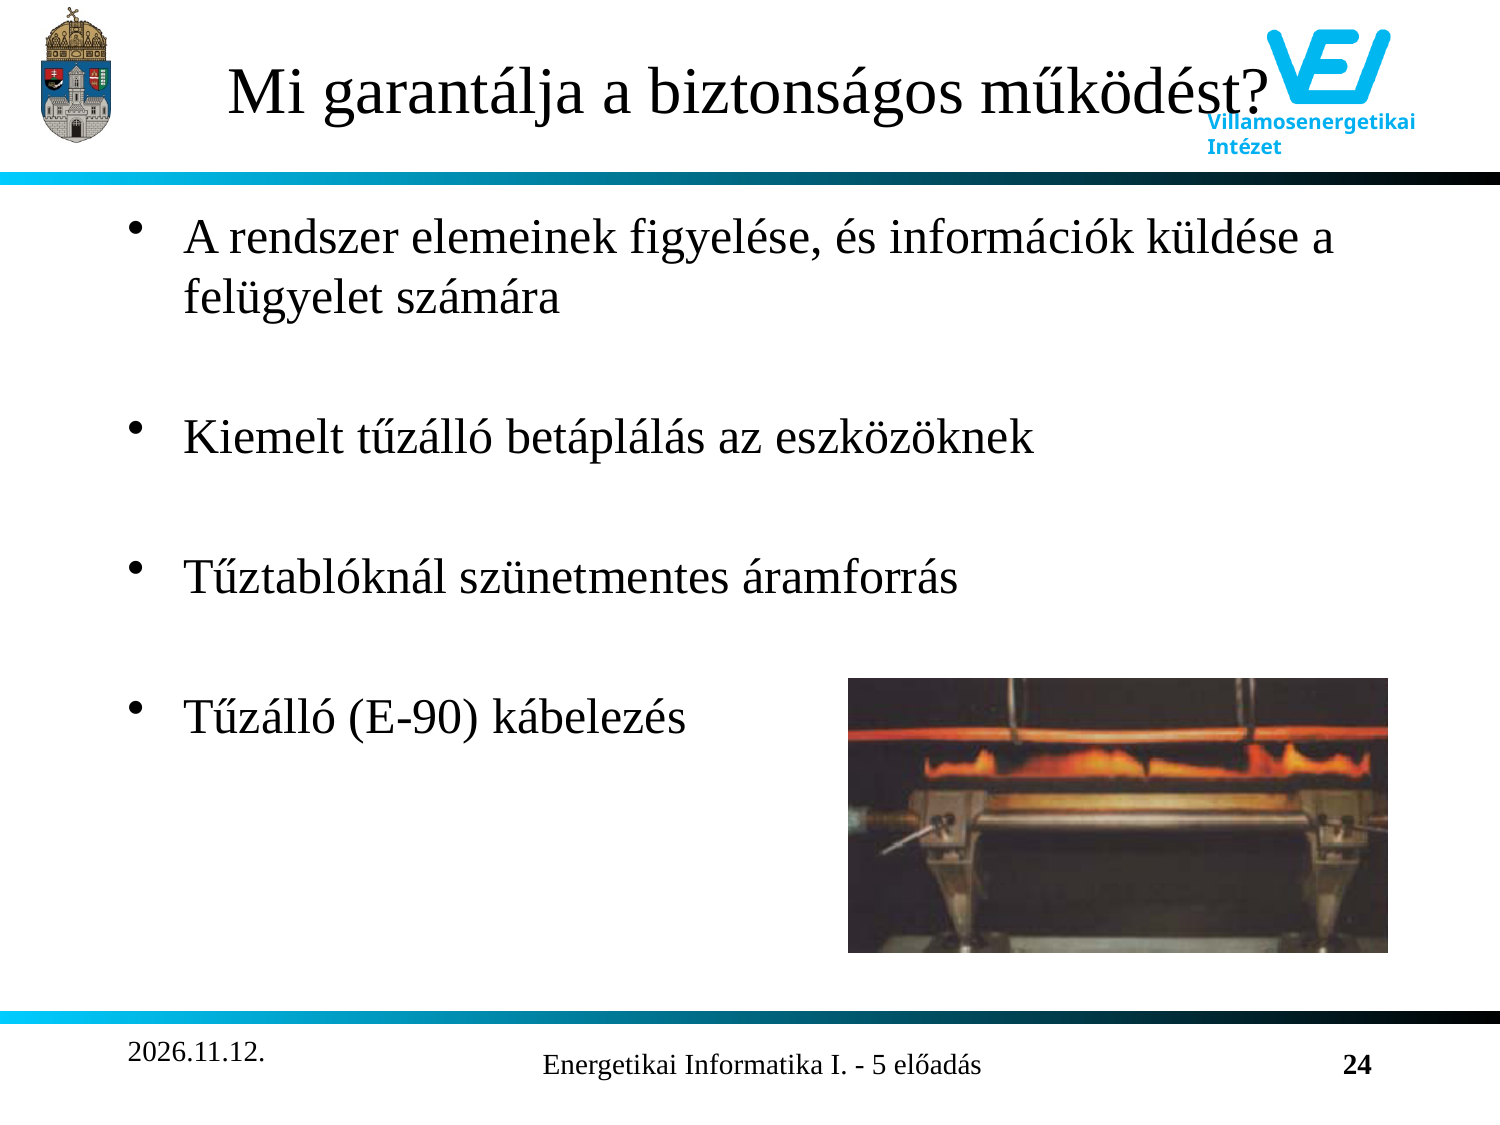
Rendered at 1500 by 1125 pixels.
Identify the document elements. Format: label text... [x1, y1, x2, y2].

title Mi garantálja a biztonságos működést? [0, 42, 1500, 131]
picture [41, 7, 111, 42]
footer Energetikai Informatika I. - 5 előadás [426, 1037, 1074, 1101]
slide_number 24 [1074, 1037, 1388, 1101]
picture [41, 131, 111, 143]
picture [848, 678, 1389, 953]
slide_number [112, 1024, 426, 1101]
picture [1257, 18, 1410, 42]
list A rendszer elemeinek figyelése, és információk küldése a felügyelet számára Kiemelt tűzálló betáplálás az eszközöknek Tűztablóknál szünetmentes áramforrás Tűzálló (E-90) kábelezés [111, 196, 1388, 988]
